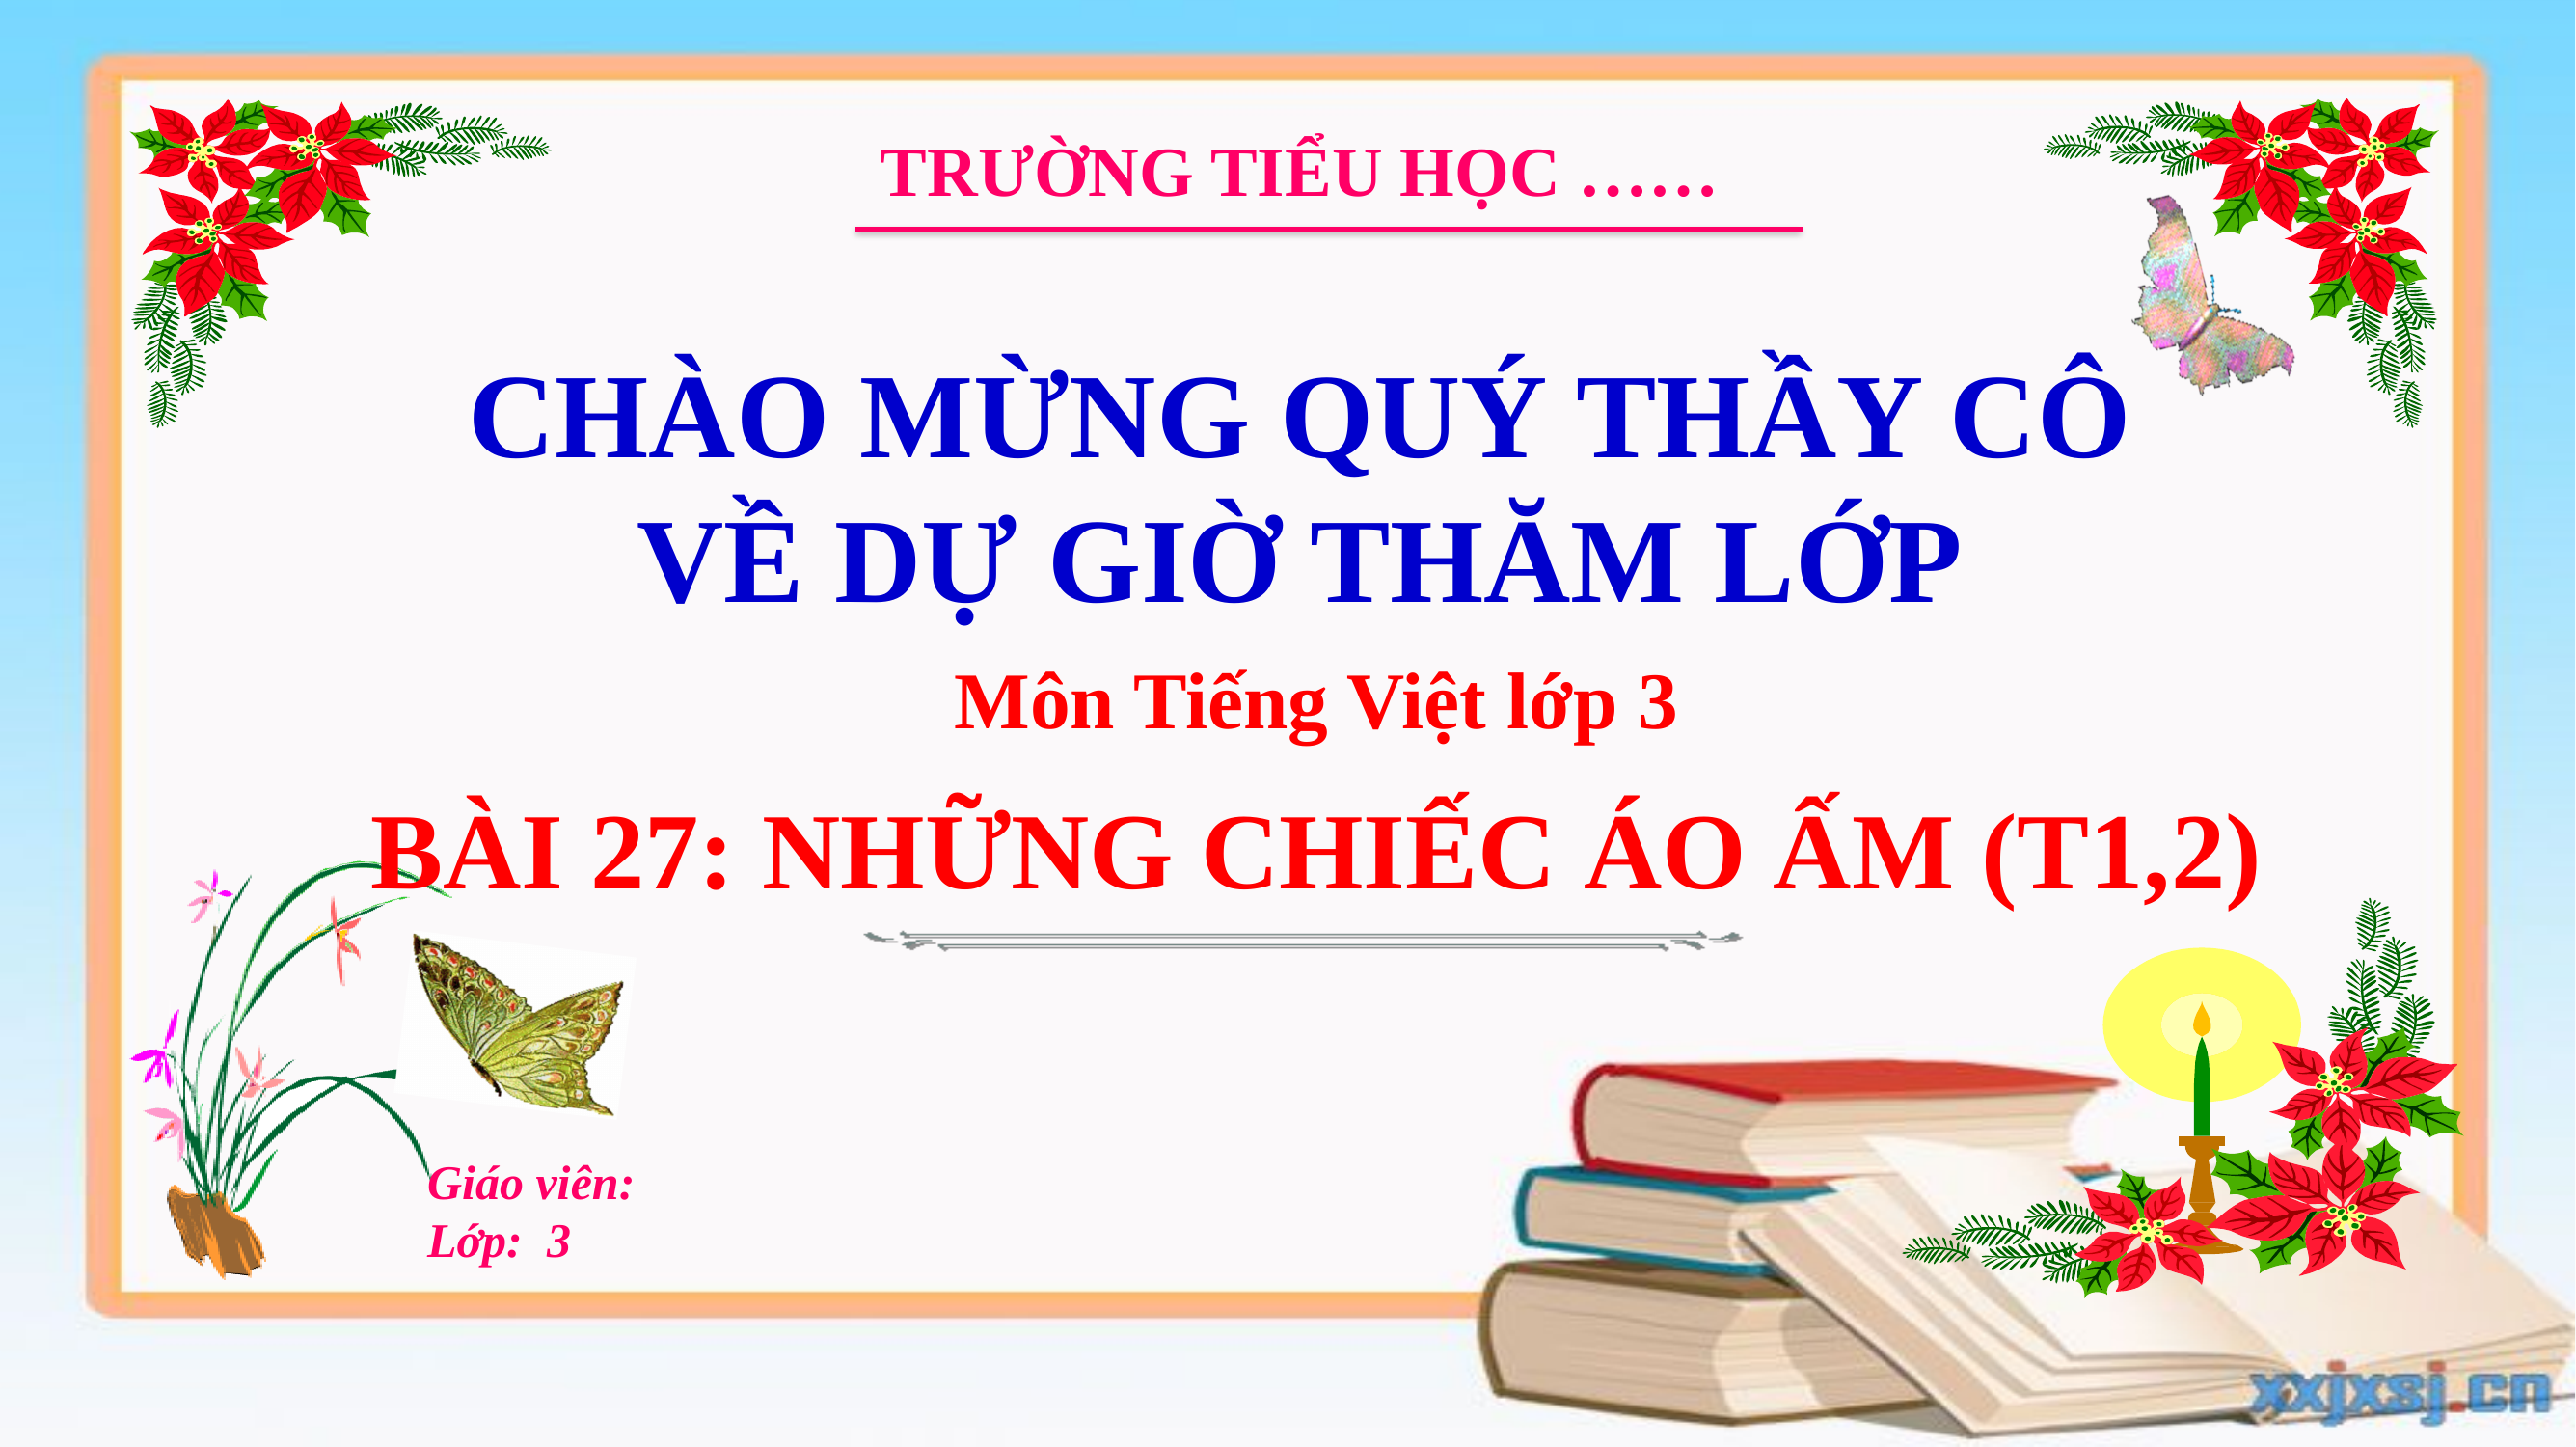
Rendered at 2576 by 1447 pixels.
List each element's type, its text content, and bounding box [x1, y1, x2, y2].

text_box CHÀO MỪNG QUÝ THẦY CÔ VỀ DỰ GIỜ THĂM LỚP [392, 325, 2208, 639]
text_box Giáo viên: Lớp: 3 [456, 1139, 1350, 1278]
text_box Môn Tiếng Việt lớp 3 BÀI 27: NHỮNG CHIẾC ÁO ẤM (T1,2) [321, 637, 2313, 923]
text_box TRƯỜNG TIỂU HỌC …… [510, 114, 2071, 222]
picture [0, 0, 2576, 1447]
